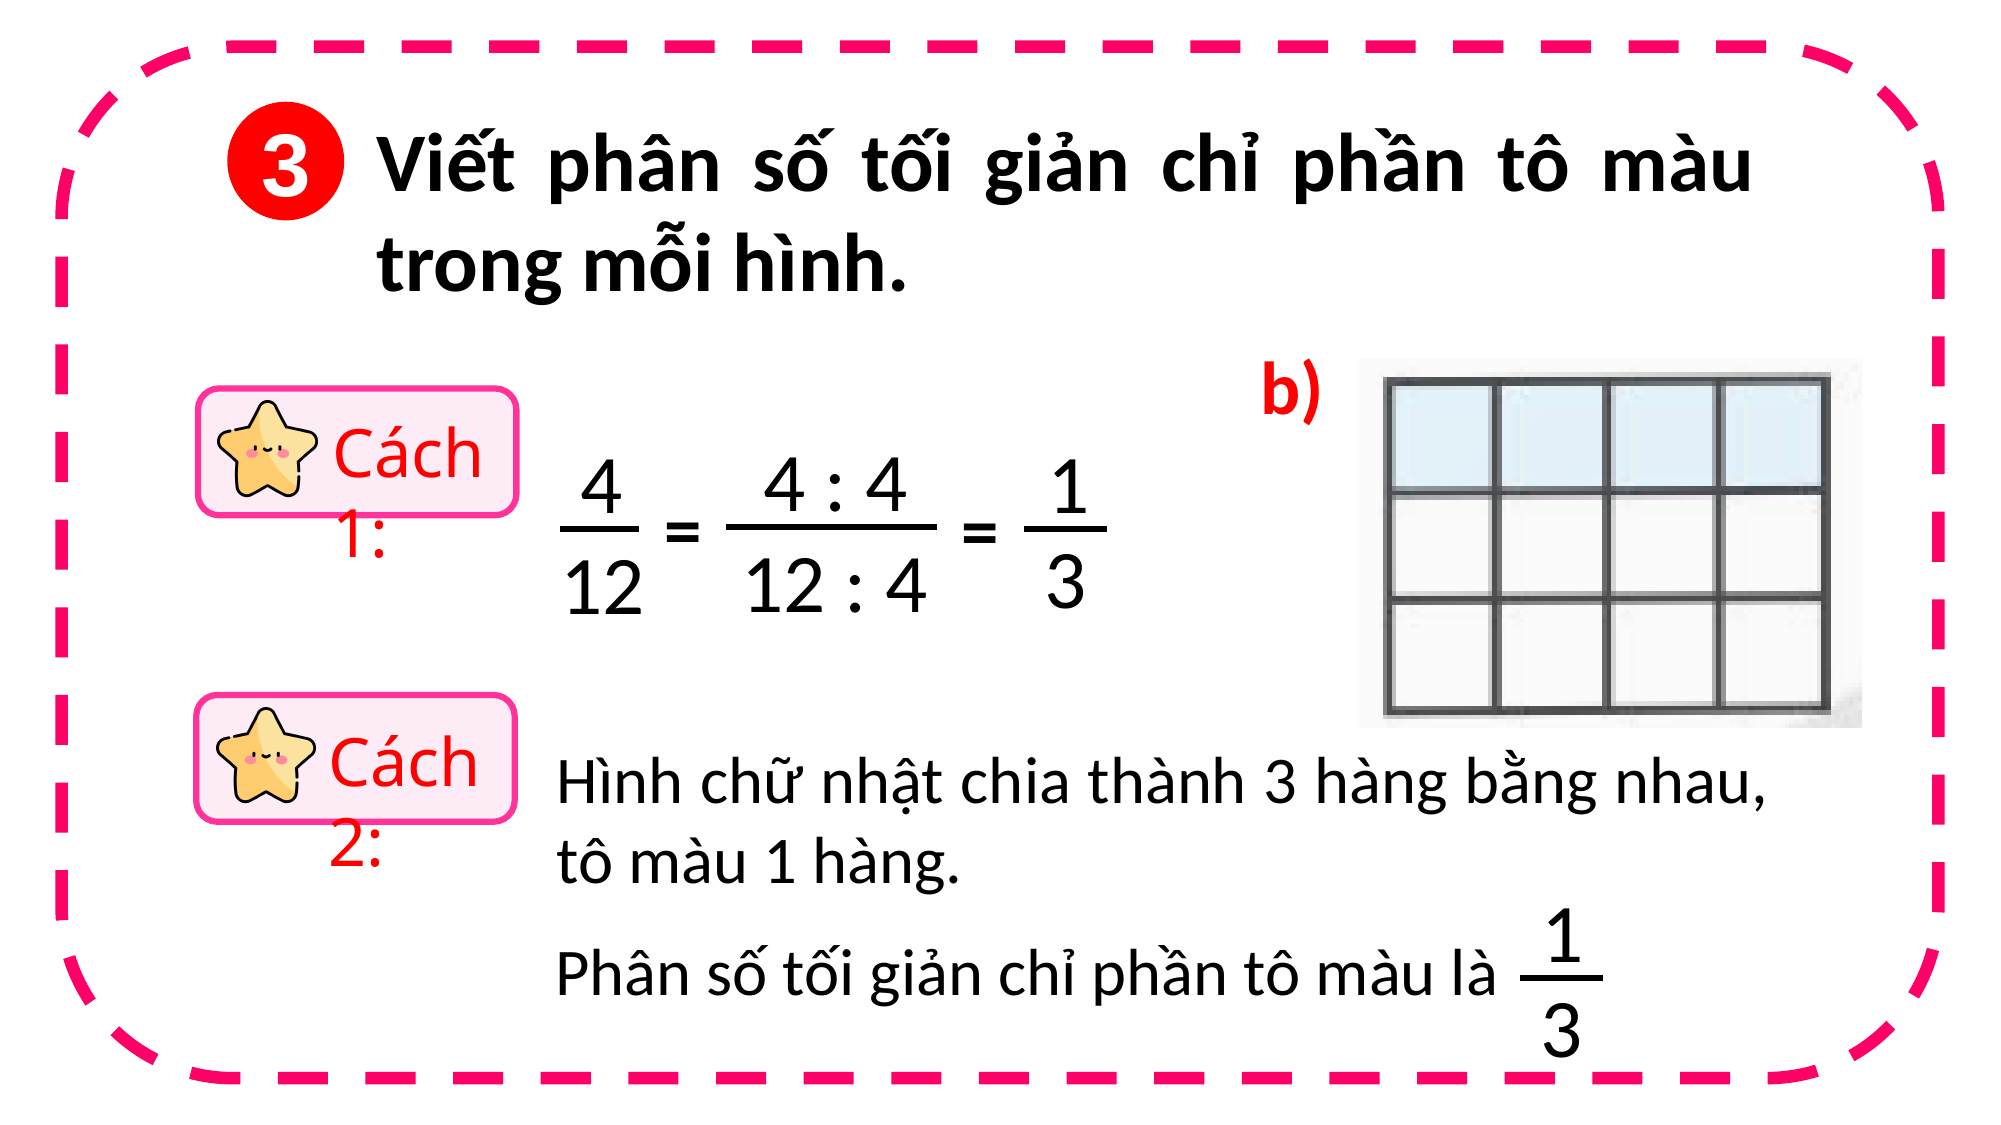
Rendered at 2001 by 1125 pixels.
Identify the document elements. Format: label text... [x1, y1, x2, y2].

picture [1358, 359, 1863, 728]
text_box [603, 420, 960, 638]
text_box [1445, 871, 1678, 1083]
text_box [539, 422, 666, 640]
text_box Phân số tối giản chỉ phần tô màu là [540, 921, 1445, 1017]
text_box Hình chữ nhật chia thành 3 hàng bằng nhau, tô màu 1 hàng. [542, 729, 1784, 905]
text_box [901, 422, 1182, 634]
text_box b) [1228, 331, 1356, 437]
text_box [197, 388, 545, 516]
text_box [229, 101, 1771, 319]
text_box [196, 694, 541, 822]
text_box [60, 45, 1940, 1080]
